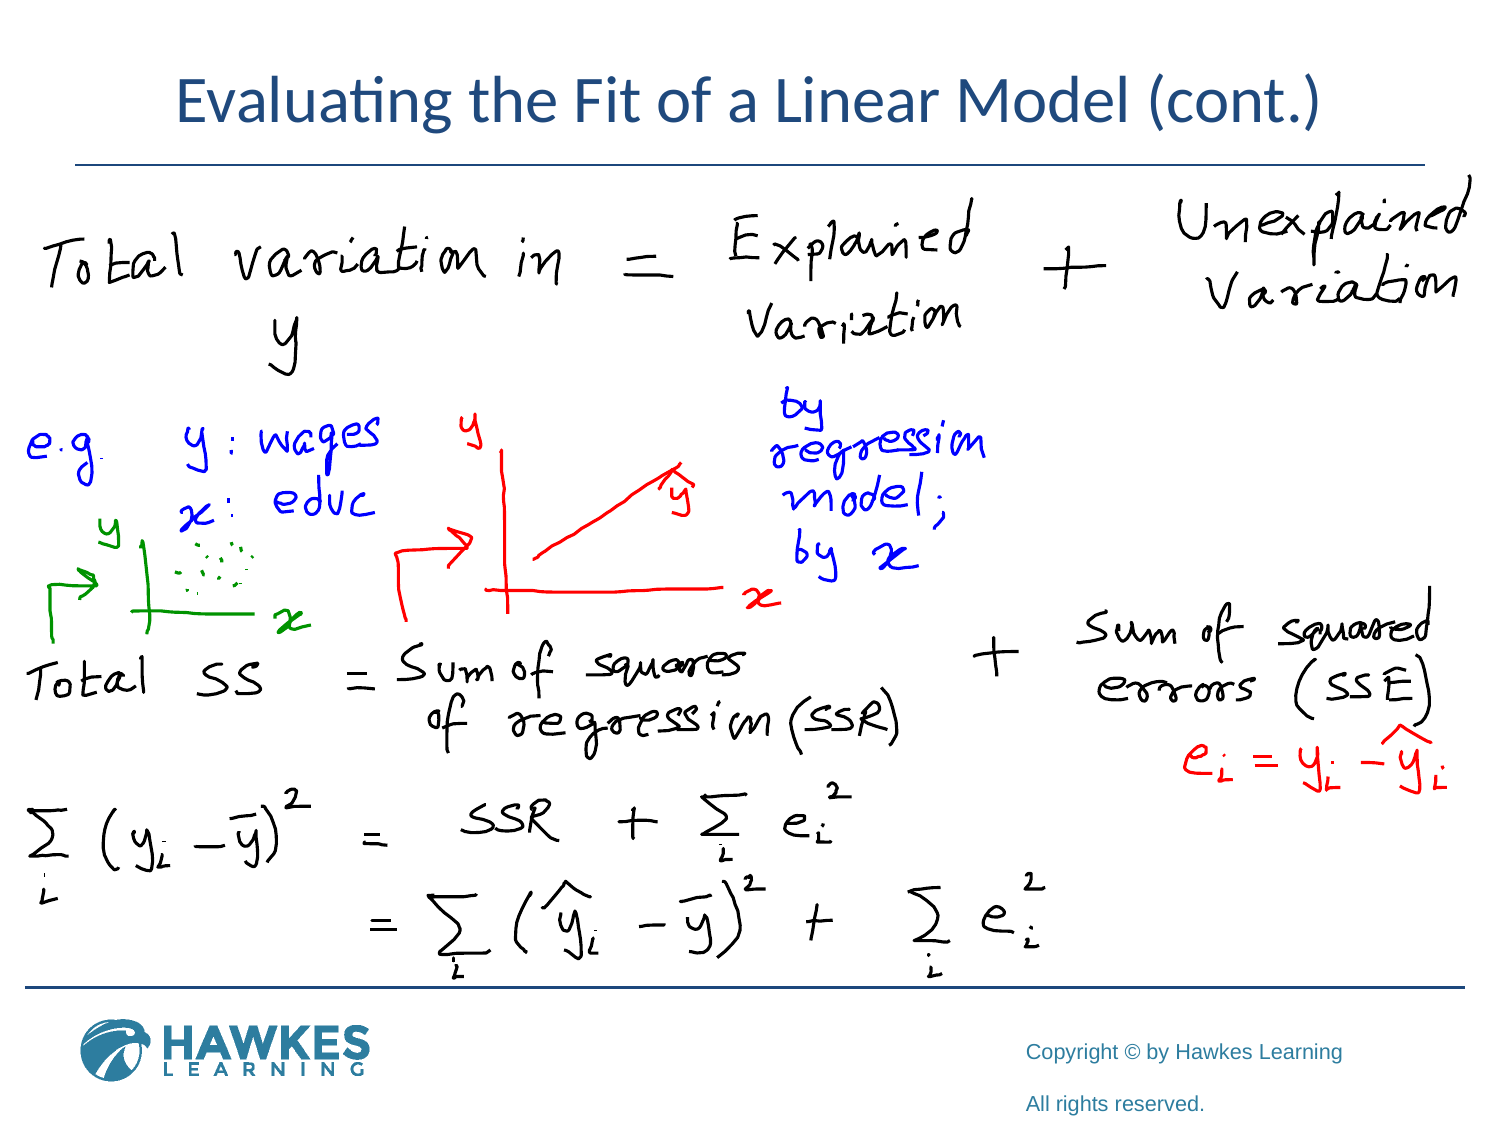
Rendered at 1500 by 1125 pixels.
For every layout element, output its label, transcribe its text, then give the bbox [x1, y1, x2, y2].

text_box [659, 469, 694, 516]
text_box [509, 701, 769, 759]
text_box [346, 673, 376, 690]
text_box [1178, 174, 1471, 308]
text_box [790, 687, 898, 755]
text_box [394, 547, 455, 622]
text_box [638, 875, 766, 958]
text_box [26, 656, 144, 701]
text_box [720, 782, 852, 862]
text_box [44, 232, 183, 288]
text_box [515, 891, 599, 960]
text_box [1295, 654, 1430, 723]
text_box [1076, 585, 1430, 663]
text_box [234, 226, 560, 375]
text_box [98, 518, 120, 549]
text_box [805, 904, 834, 941]
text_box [934, 496, 944, 530]
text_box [796, 529, 837, 582]
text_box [771, 387, 985, 516]
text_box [185, 417, 379, 476]
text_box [624, 255, 674, 277]
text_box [396, 643, 493, 683]
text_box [973, 637, 1019, 677]
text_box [48, 568, 312, 644]
text_box [872, 543, 919, 570]
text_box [180, 498, 234, 532]
title Evaluating the Fit of a Linear Model (cont.) [75, 29, 1425, 180]
text_box [558, 880, 578, 890]
text_box [447, 527, 455, 536]
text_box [1098, 678, 1255, 702]
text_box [460, 799, 560, 841]
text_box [618, 807, 658, 840]
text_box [729, 198, 973, 344]
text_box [513, 641, 746, 699]
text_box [1043, 246, 1107, 290]
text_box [274, 474, 376, 516]
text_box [428, 693, 468, 754]
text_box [363, 834, 388, 846]
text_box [174, 541, 254, 594]
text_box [460, 413, 782, 615]
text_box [28, 788, 312, 904]
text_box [28, 434, 102, 486]
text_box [196, 662, 261, 696]
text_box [701, 793, 714, 835]
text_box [907, 873, 1046, 977]
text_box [370, 893, 491, 955]
picture [75, 1012, 375, 1088]
text_box [139, 539, 147, 567]
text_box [1184, 724, 1448, 794]
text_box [452, 957, 465, 979]
